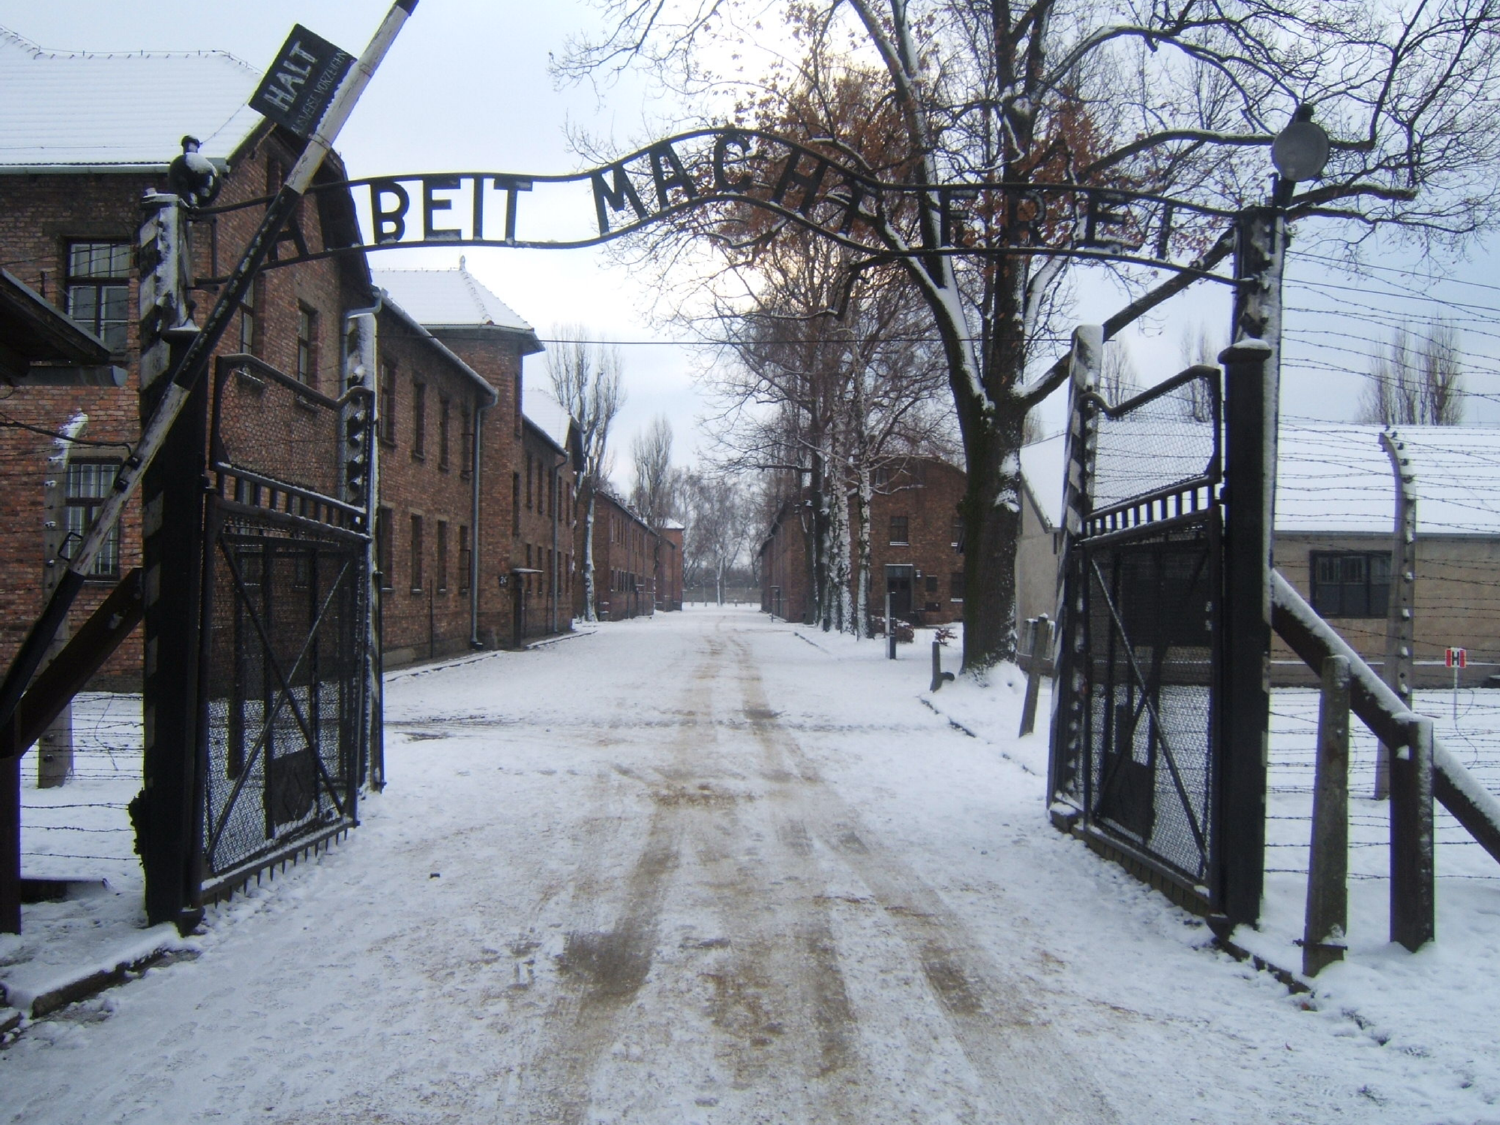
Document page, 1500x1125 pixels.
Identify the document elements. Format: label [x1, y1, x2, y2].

list [0, 0, 1500, 1125]
